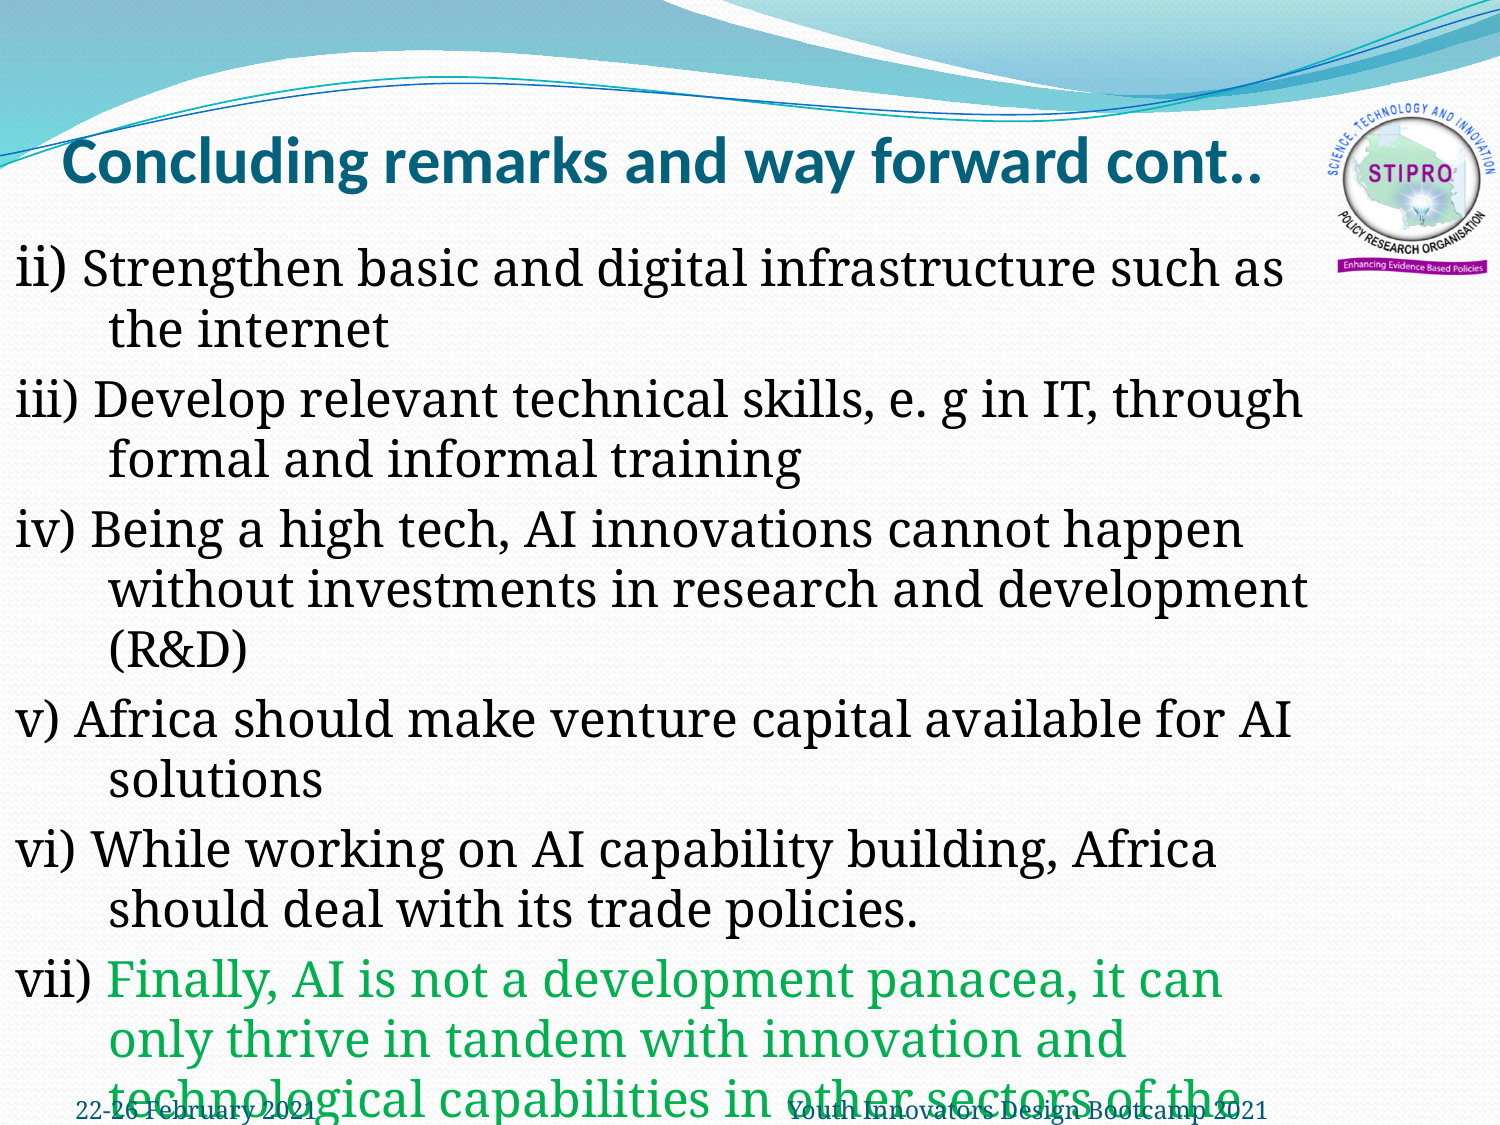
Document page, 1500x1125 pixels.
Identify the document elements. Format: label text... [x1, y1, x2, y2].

title Concluding remarks and way forward cont.. [62, 49, 1276, 198]
picture [1324, 99, 1500, 276]
list ii) Strengthen basic and digital infrastructure such as the internet iii) Develop relevant technical skills, e. g in IT, through formal and informal training iv) Being a high tech, AI innovations cannot happen without investments in research and development (R&D) v) Africa should make venture capital available for AI solutions vi) While working on AI capability building, Africa should deal with its trade policies. vii) Finally, AI is not a development panacea, it can only thrive in tandem with innovation and technological capabilities in other sectors of the economy. [0, 224, 1351, 1088]
footer Youth Innovators Design Bootcamp 2021 [787, 1090, 1338, 1125]
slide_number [75, 1095, 425, 1125]
